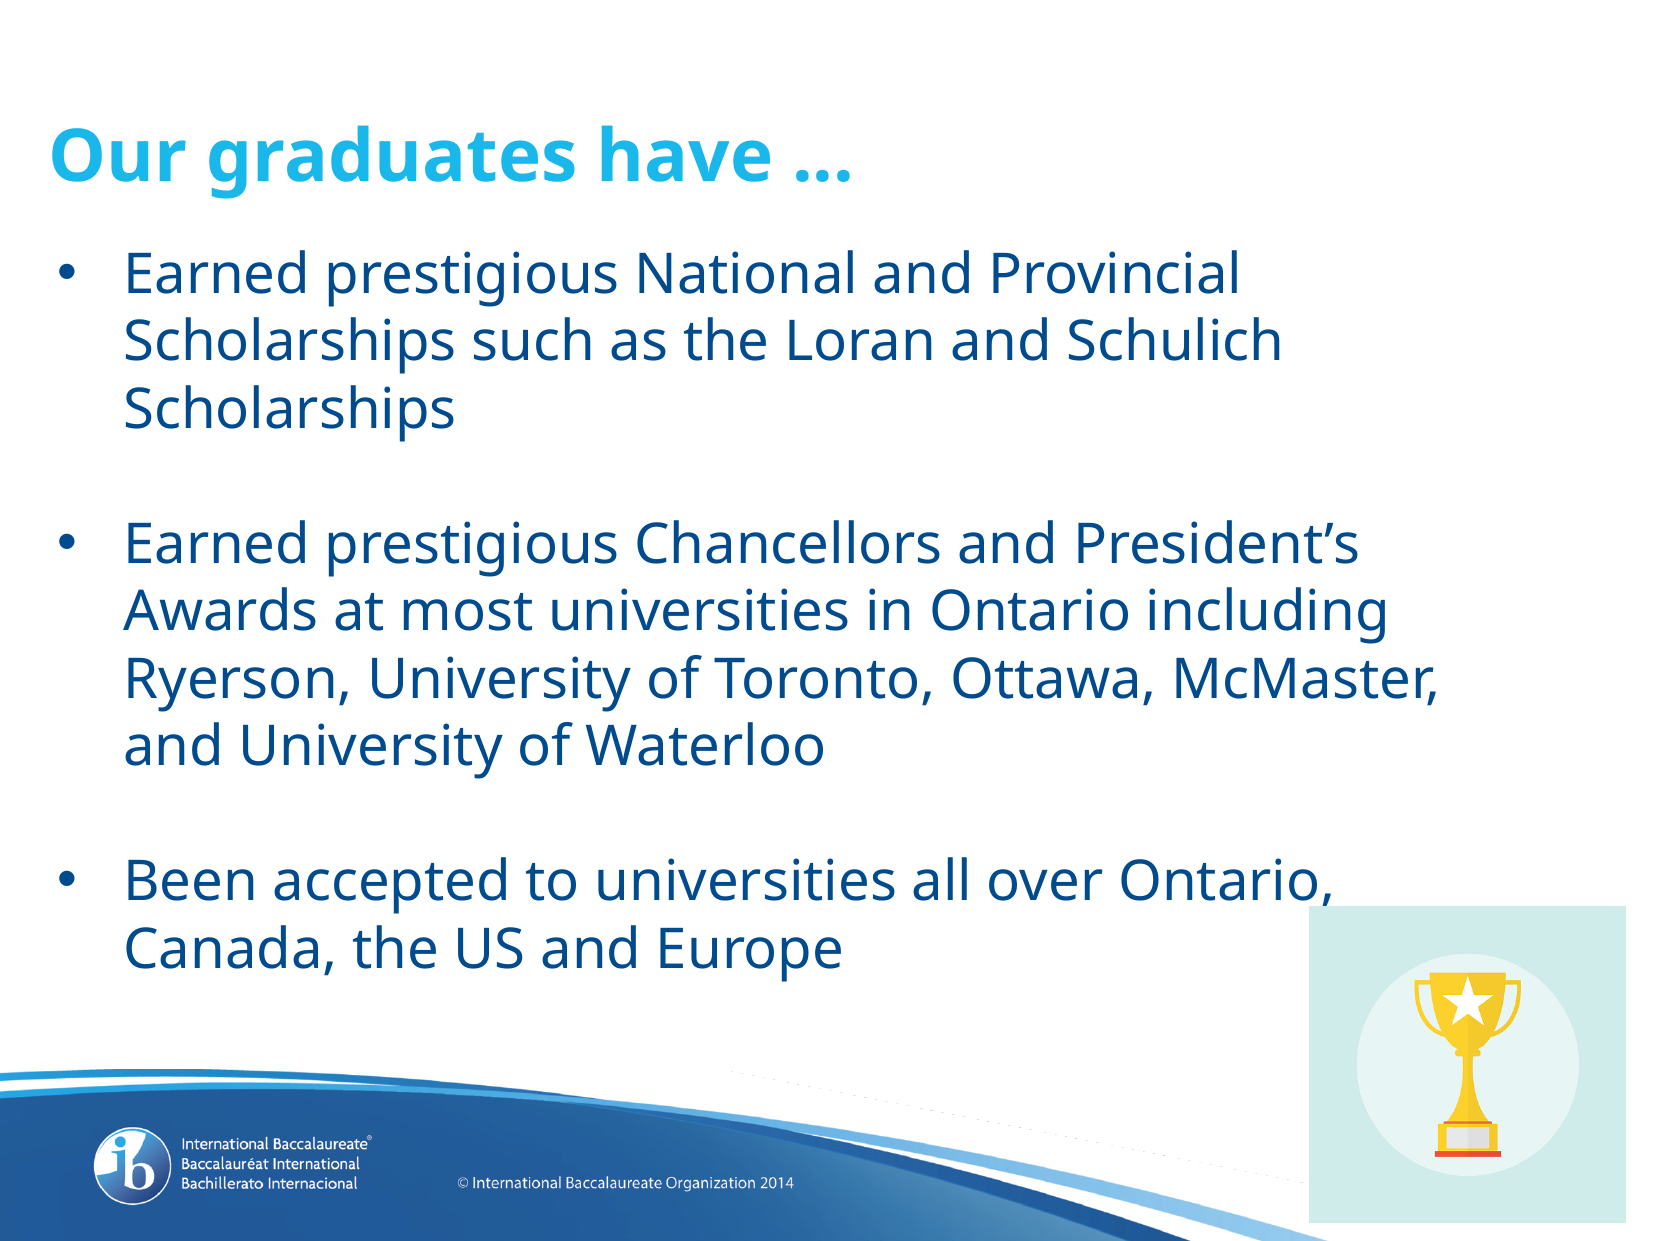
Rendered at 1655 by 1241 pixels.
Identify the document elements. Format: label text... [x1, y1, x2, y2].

list Earned prestigious National and Provincial Scholarships such as the Loran and Schulich Scholarships Earned prestigious Chancellors and President’s Awards at most universities in Ontario including Ryerson, University of Toronto, Ottawa, McMaster, and University of Waterloo Been accepted to universities all over Ontario, Canada, the US and Europe [48, 236, 1553, 1035]
picture [0, 906, 1626, 1241]
title Our graduates have ... [48, 66, 1553, 236]
